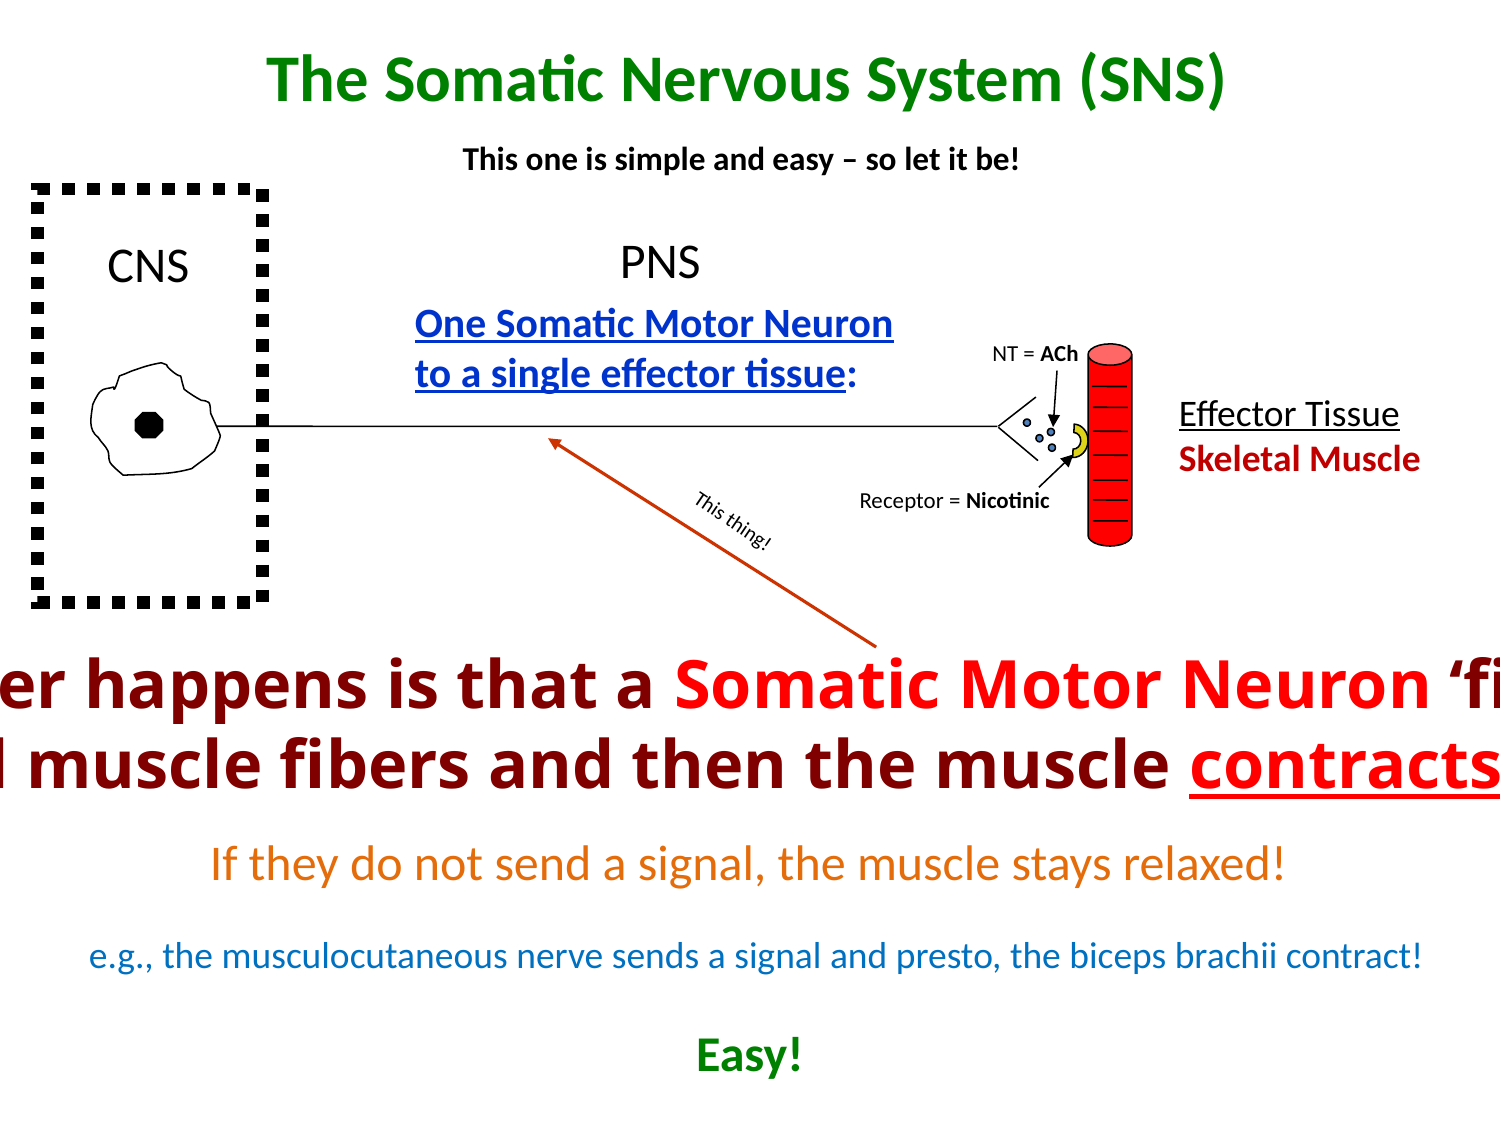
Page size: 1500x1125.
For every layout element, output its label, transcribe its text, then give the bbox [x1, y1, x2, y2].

text_box One Somatic Motor Neuron to a single effector tissue: [400, 288, 909, 403]
text_box Effector Tissue Skeletal Muscle [1164, 381, 1437, 486]
text_box [1088, 374, 1132, 547]
text_box The Somatic Nervous System (SNS) [136, 27, 1358, 123]
text_box e.g., the musculocutaneous nerve sends a signal and presto, the biceps brachii contract! [74, 923, 1465, 984]
text_box If they do not send a signal, the muscle stays relaxed! [194, 823, 1303, 898]
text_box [1052, 370, 1058, 428]
text_box [1035, 434, 1043, 442]
text_box Receptor = Nicotinic [881, 478, 1080, 521]
text_box Easy! [681, 1014, 819, 1090]
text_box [547, 437, 877, 648]
text_box [1048, 444, 1056, 452]
text_box [37, 188, 263, 603]
text_box This one is simple and easy – so let it be! [447, 129, 1037, 185]
text_box NT = ACh [934, 331, 1142, 374]
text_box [1038, 454, 1074, 488]
text_box PNS [604, 220, 716, 296]
text_box [1072, 424, 1089, 458]
text_box All that ever happens is that a Somatic Motor Neuron ‘fires’ a signal to skeletal muscle fibers and then the muscle contracts! [0, 634, 1500, 810]
text_box [1023, 418, 1031, 427]
